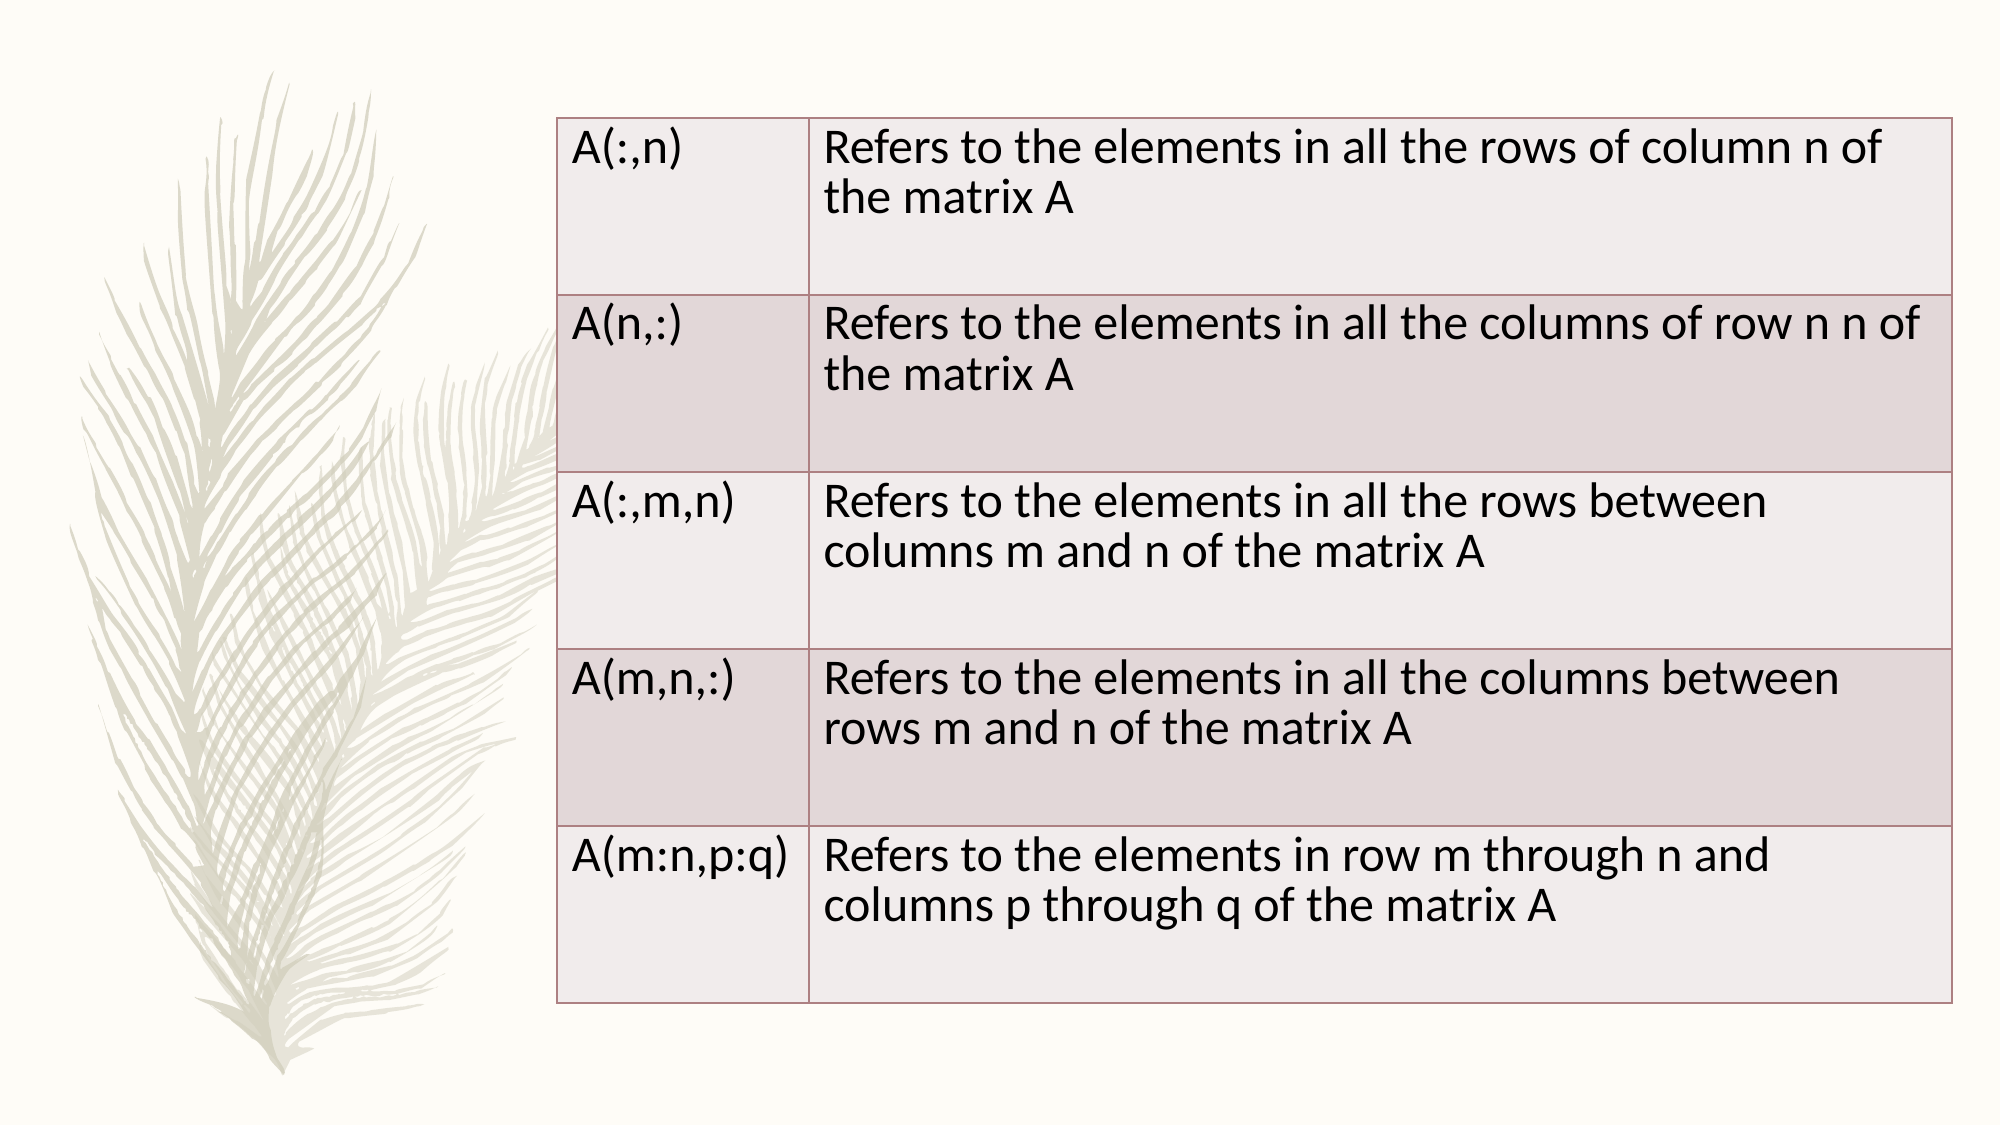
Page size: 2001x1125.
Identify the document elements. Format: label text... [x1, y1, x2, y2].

table_cell Refers to the elements in all the rows between columns m and n of the matrix A [810, 473, 1951, 648]
table_cell A(:,m,n) [558, 473, 808, 648]
table_cell Refers to the elements in all the columns between rows m and n of the matrix A [810, 650, 1951, 825]
table_cell A(m:n,p:q) [558, 827, 808, 1002]
table_cell Refers to the elements in all the columns of row n n of the matrix A [810, 296, 1951, 471]
table_cell Refers to the elements in row m through n and columns p through q of the matrix A [810, 827, 1951, 1002]
table_header Refers to the elements in all the rows of column n of the matrix A [810, 119, 1951, 294]
table_header A(:,n) [558, 119, 808, 294]
table_cell A(m,n,:) [558, 650, 808, 825]
table_cell A(n,:) [558, 296, 808, 471]
